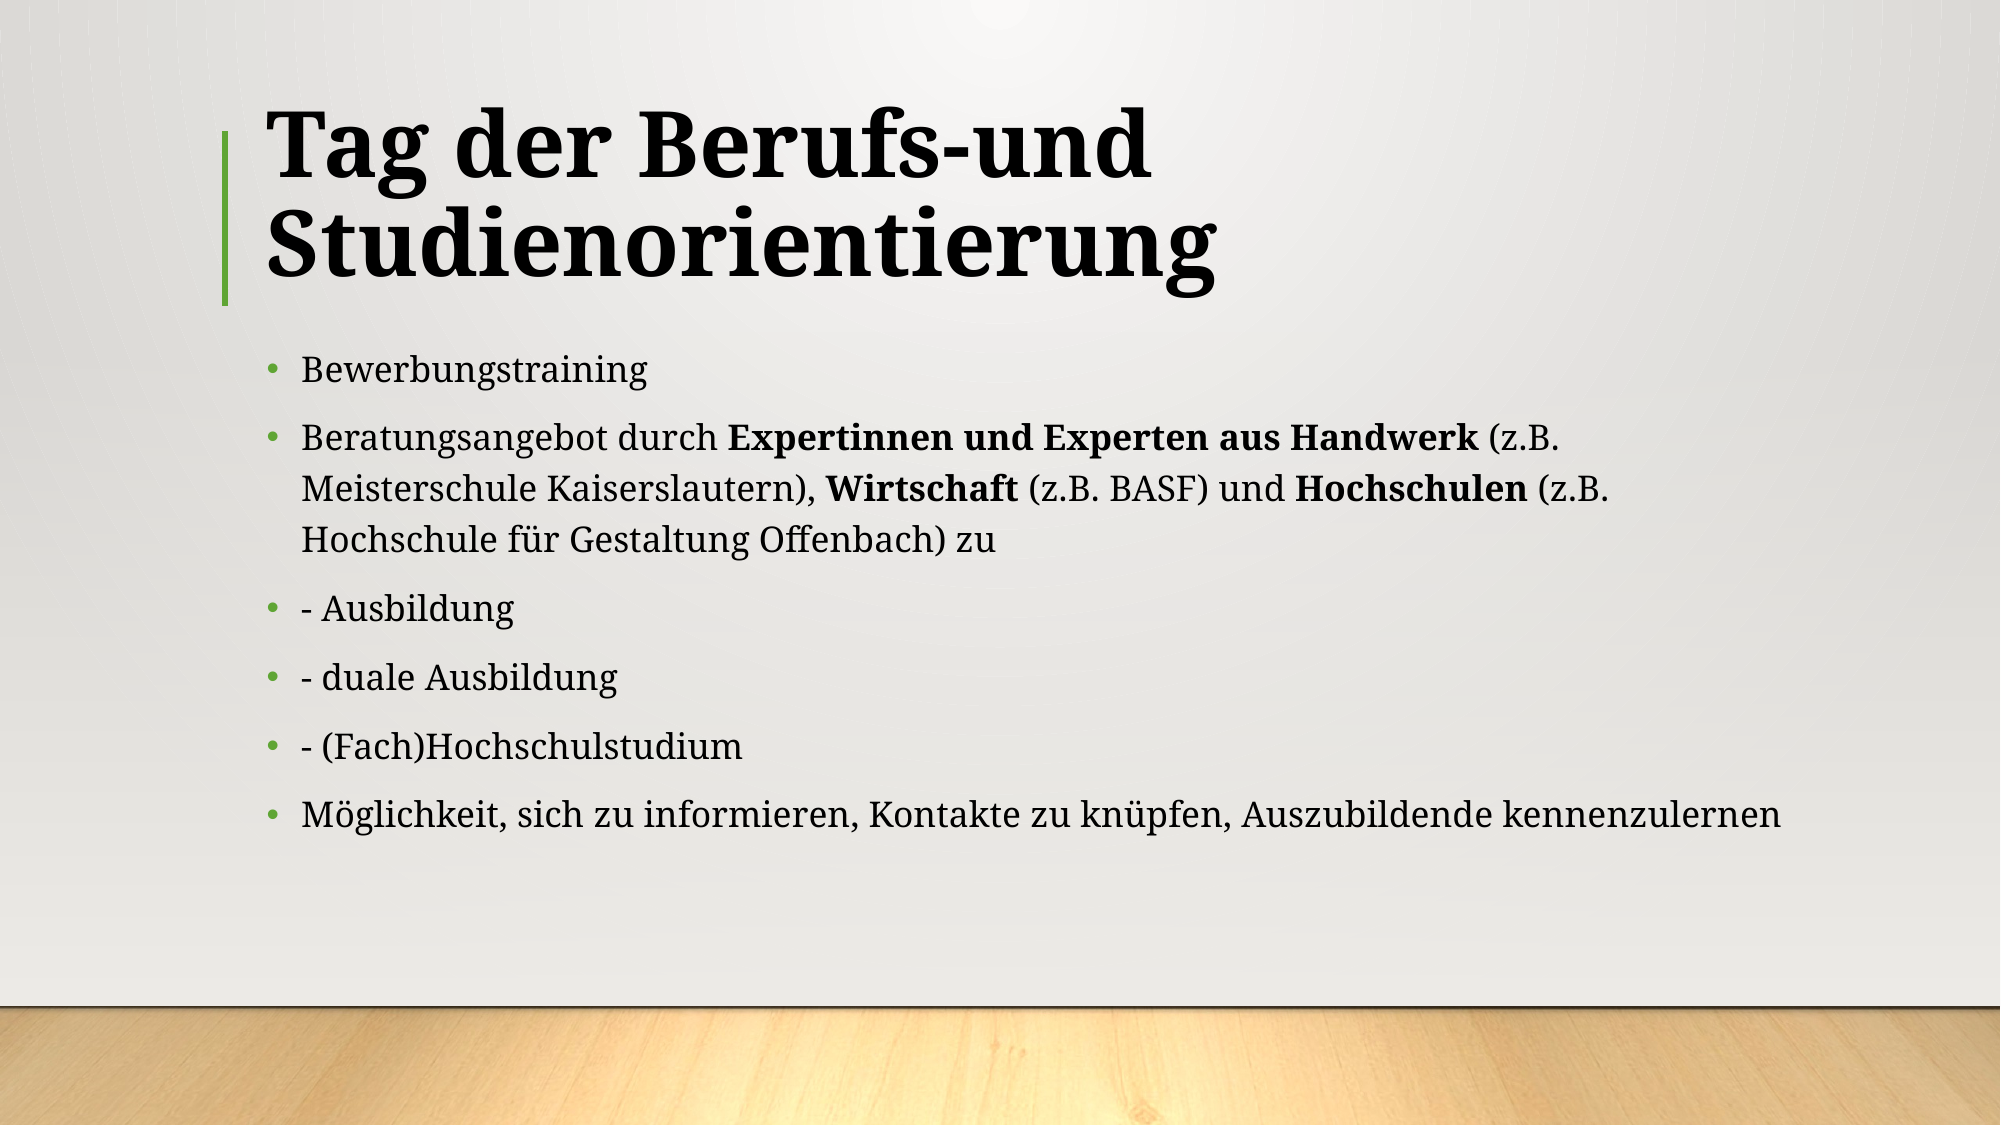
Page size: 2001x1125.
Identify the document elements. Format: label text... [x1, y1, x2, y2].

list Bewerbungstraining Beratungsangebot durch Expertinnen und Experten aus Handwerk (z.B. Meisterschule Kaiserslautern), Wirtschaft (z.B. BASF) und Hochschulen (z.B. Hochschule für Gestaltung Offenbach) zu - Ausbildung - duale Ausbildung - (Fach)Hochschulstudium Möglichkeit, sich zu informieren, Kontakte zu knüpfen, Auszubildende kennenzulernen [251, 330, 1814, 897]
picture [0, 1006, 2000, 1125]
title Tag der Berufs-und Studienorientierung [251, 131, 1814, 305]
